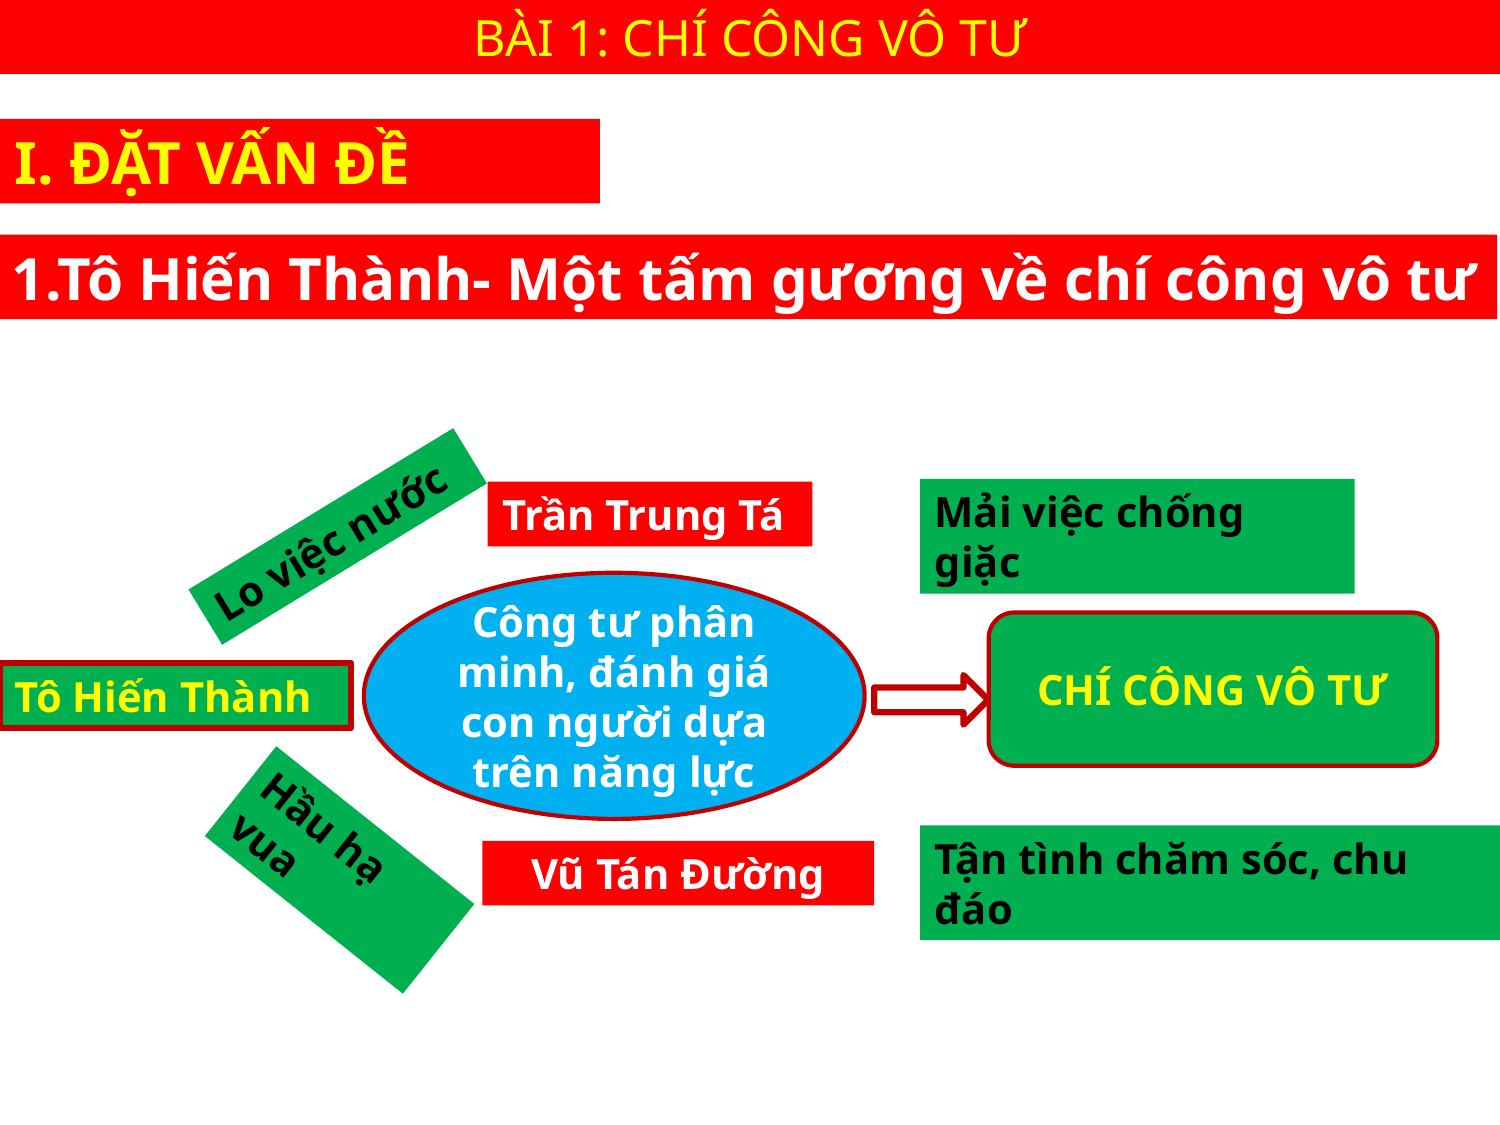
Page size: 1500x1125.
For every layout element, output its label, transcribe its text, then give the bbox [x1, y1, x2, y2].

text_box 1.Tô Hiến Thành- Một tấm gương về chí công vô tư [0, 234, 1498, 320]
text_box Lo việc nước [188, 428, 487, 645]
text_box I. ĐẶT VẤN ĐỀ [0, 118, 600, 204]
text_box Vũ Tán Đường [482, 840, 875, 906]
text_box [872, 673, 986, 727]
text_box Hầu hạ vua [204, 746, 475, 994]
text_box CHÍ CÔNG VÔ TƯ [986, 610, 1440, 768]
text_box Mải việc chống giặc [920, 478, 1355, 594]
text_box BÀI 1: CHÍ CÔNG VÔ TƯ [0, 0, 1500, 74]
text_box Tô Hiến Thành [0, 663, 352, 728]
text_box Công tư phân minh, đánh giá con người dựa trên năng lực [361, 570, 867, 822]
text_box Tận tình chăm sóc, chu đáo [920, 825, 1500, 941]
text_box Trần Trung Tá [487, 481, 813, 547]
